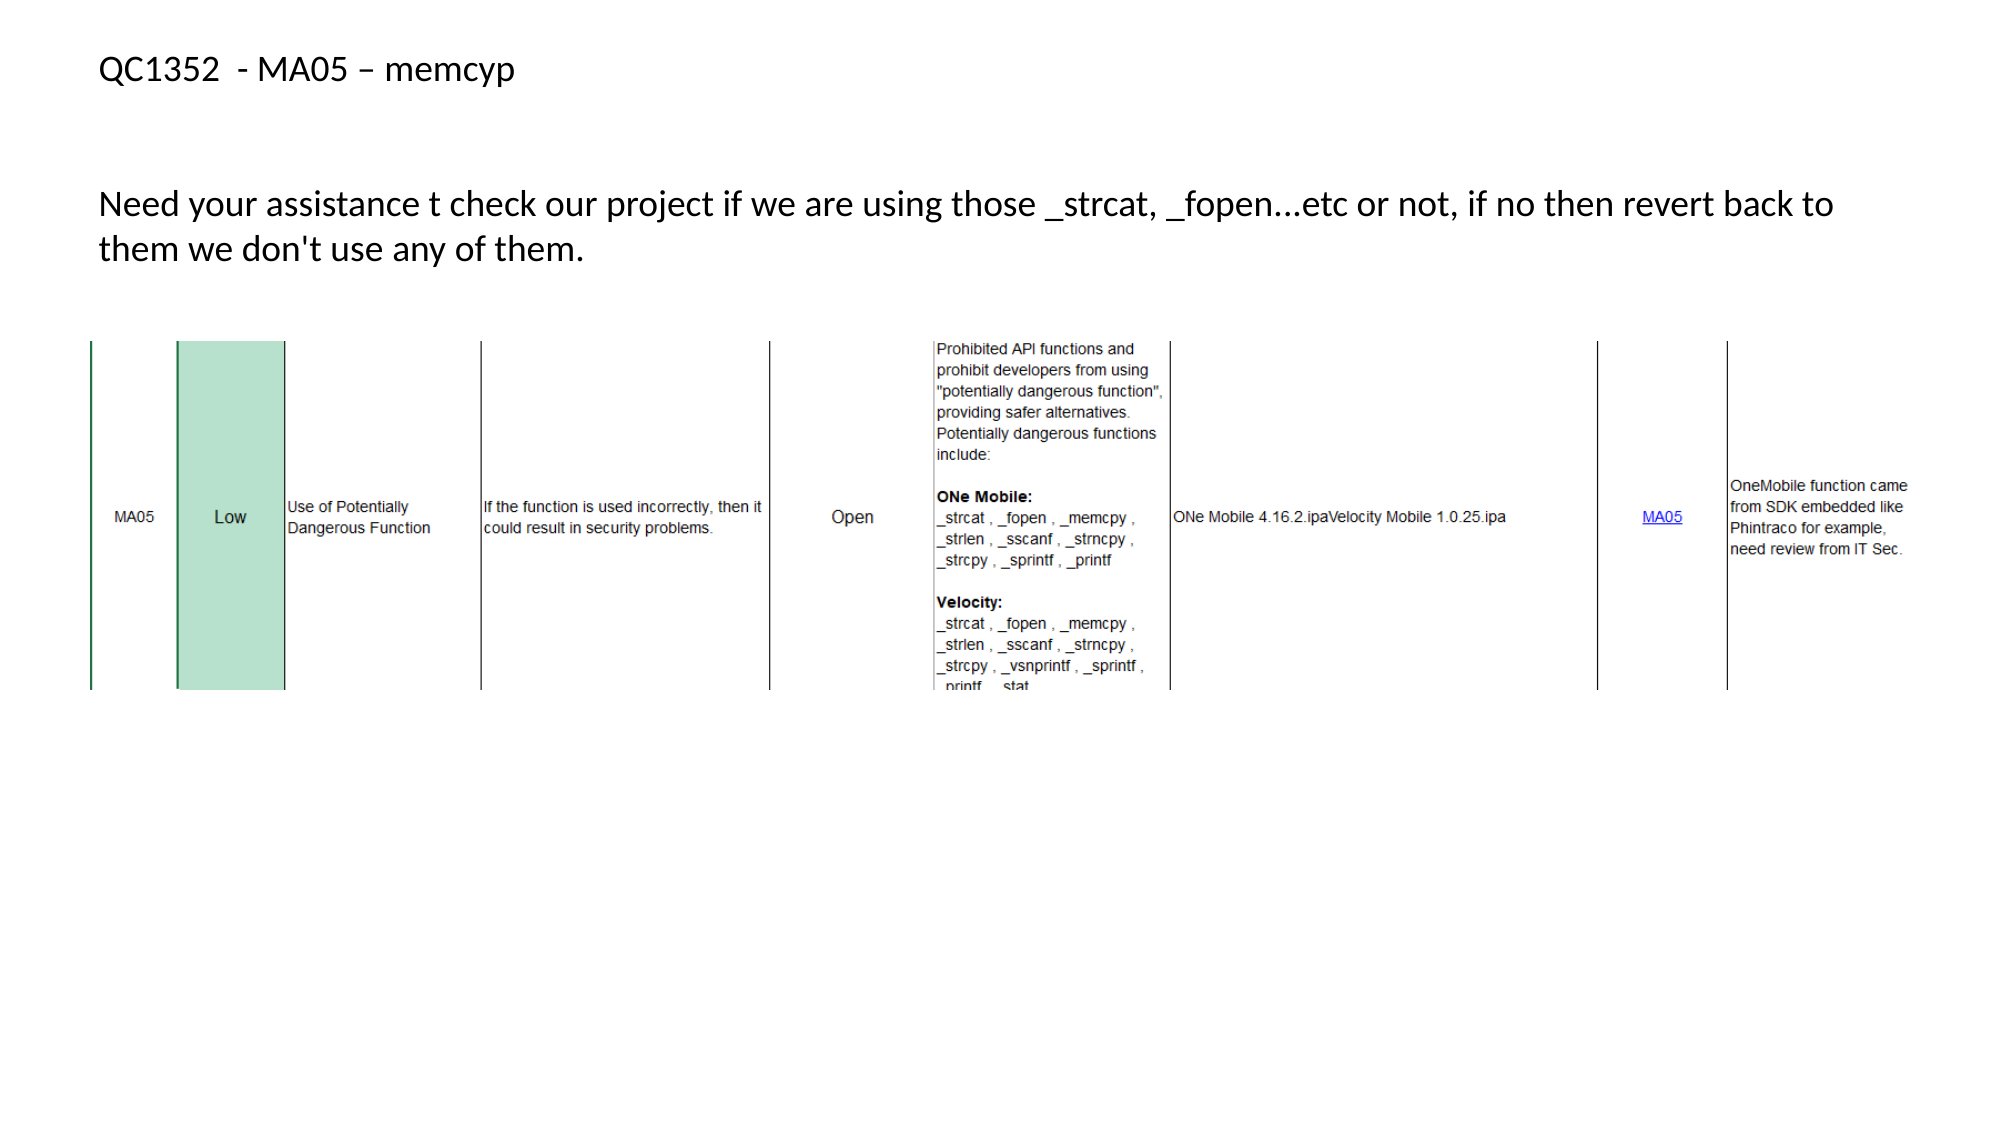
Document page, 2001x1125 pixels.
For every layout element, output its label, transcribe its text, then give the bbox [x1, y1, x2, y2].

text_box QC1352 - MA05 – memcyp Need your assistance t check our project if we are using those _strcat, _fopen...etc or not, if no then revert back to them we don't use any of them. [83, 36, 1917, 277]
picture [90, 341, 1910, 690]
